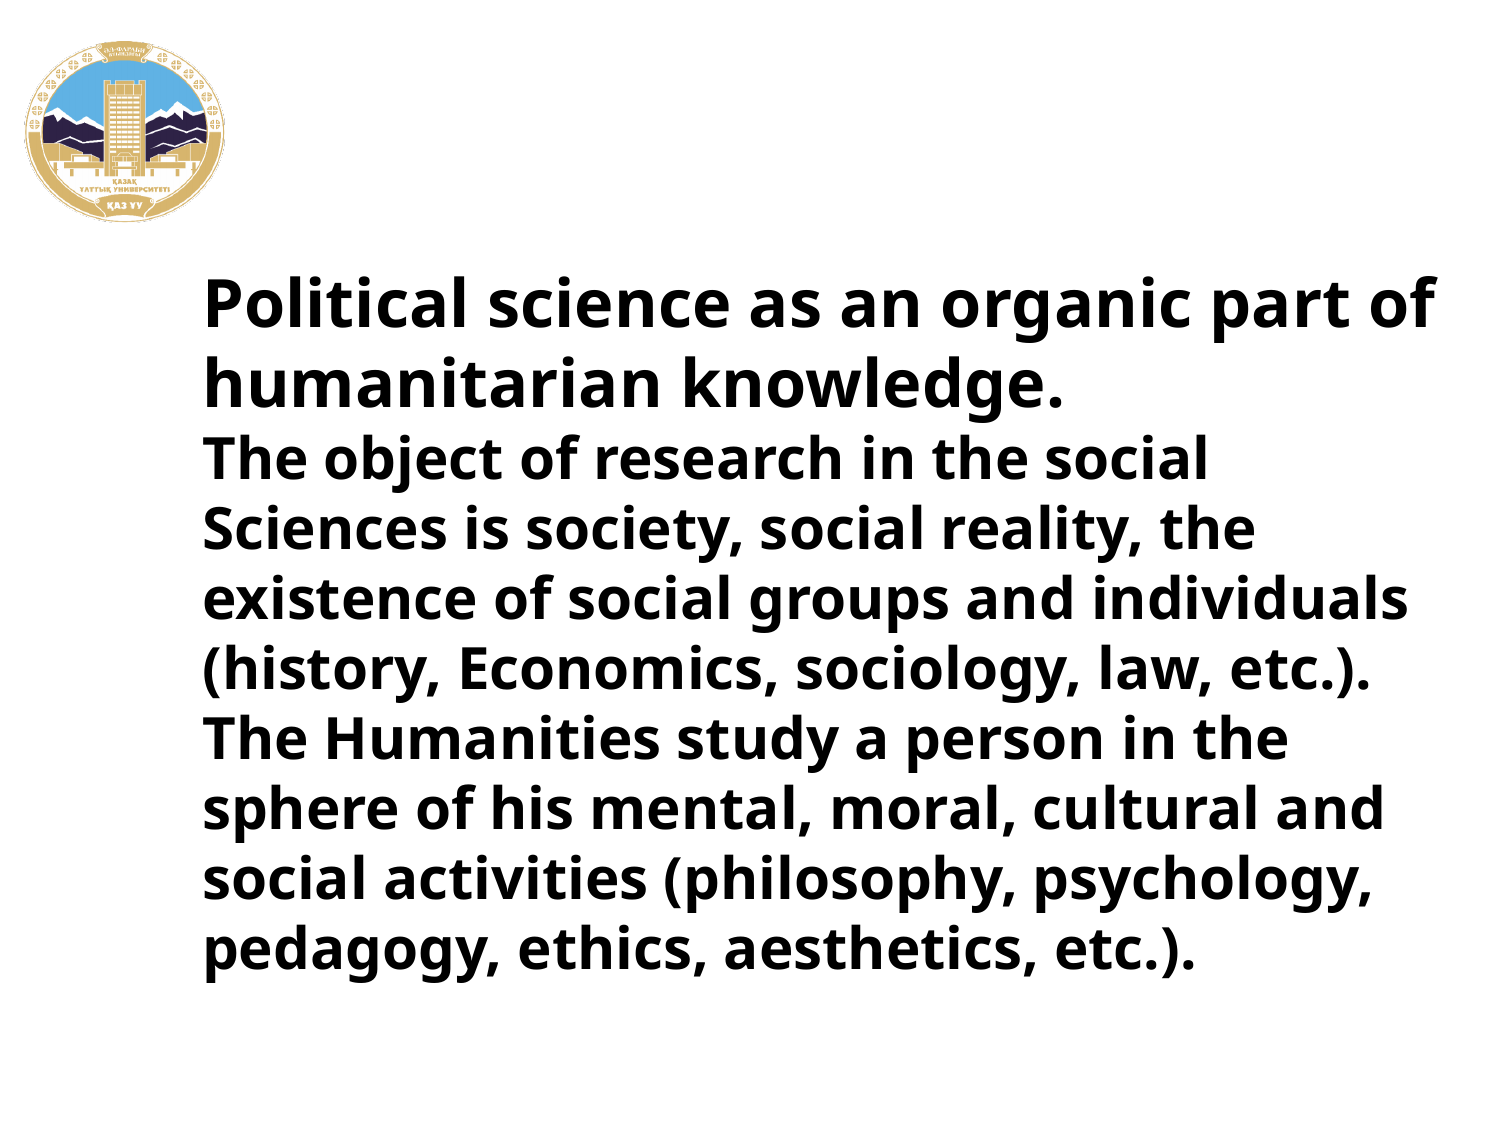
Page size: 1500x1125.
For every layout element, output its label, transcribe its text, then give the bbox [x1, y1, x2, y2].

text_box Political science as an organic part of humanitarian knowledge. The object of research in the social Sciences is society, social reality, the existence of social groups and individuals (history, Economics, sociology, law, etc.). The Humanities study a person in the sphere of his mental, moral, cultural and social activities (philosophy, psychology, pedagogy, ethics, aesthetics, etc.). [187, 474, 1482, 768]
picture [24, 41, 225, 223]
